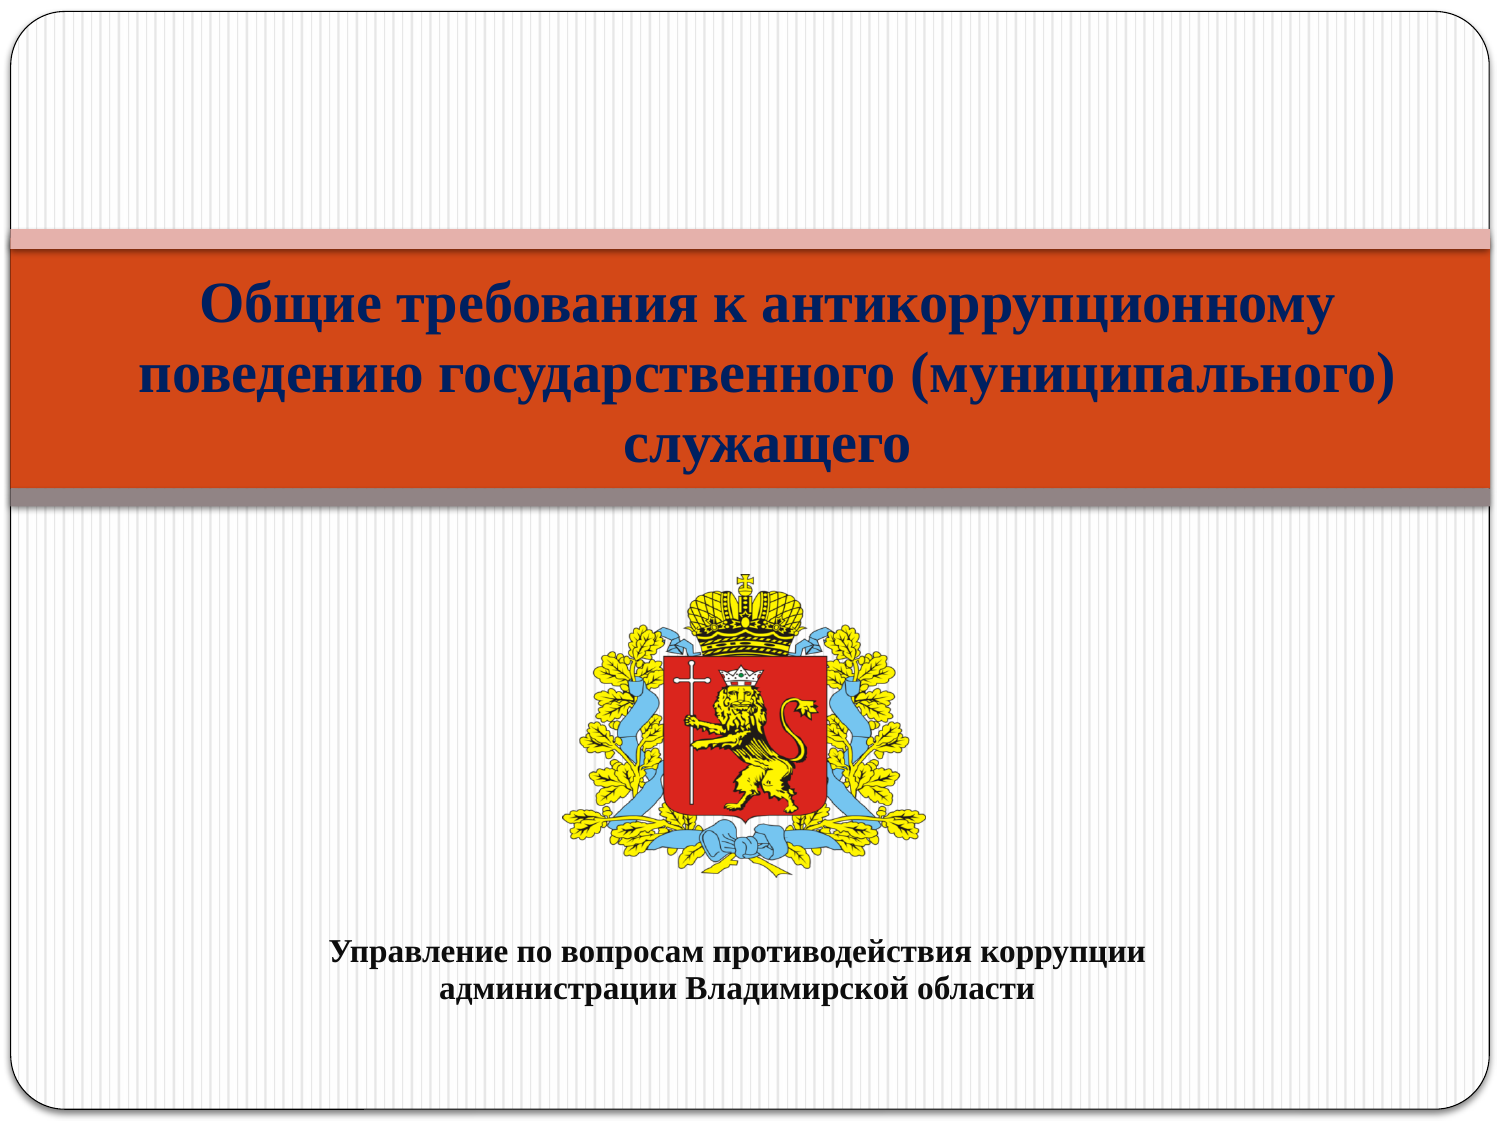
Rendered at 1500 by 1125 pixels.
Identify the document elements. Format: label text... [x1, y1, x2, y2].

picture [562, 573, 926, 879]
subtitle Управление по вопросам противодействия коррупции администрации Владимирской области [269, 925, 1206, 1032]
title Общие требования к антикоррупционному поведению государственного (муниципального) служащего [35, 222, 1500, 523]
